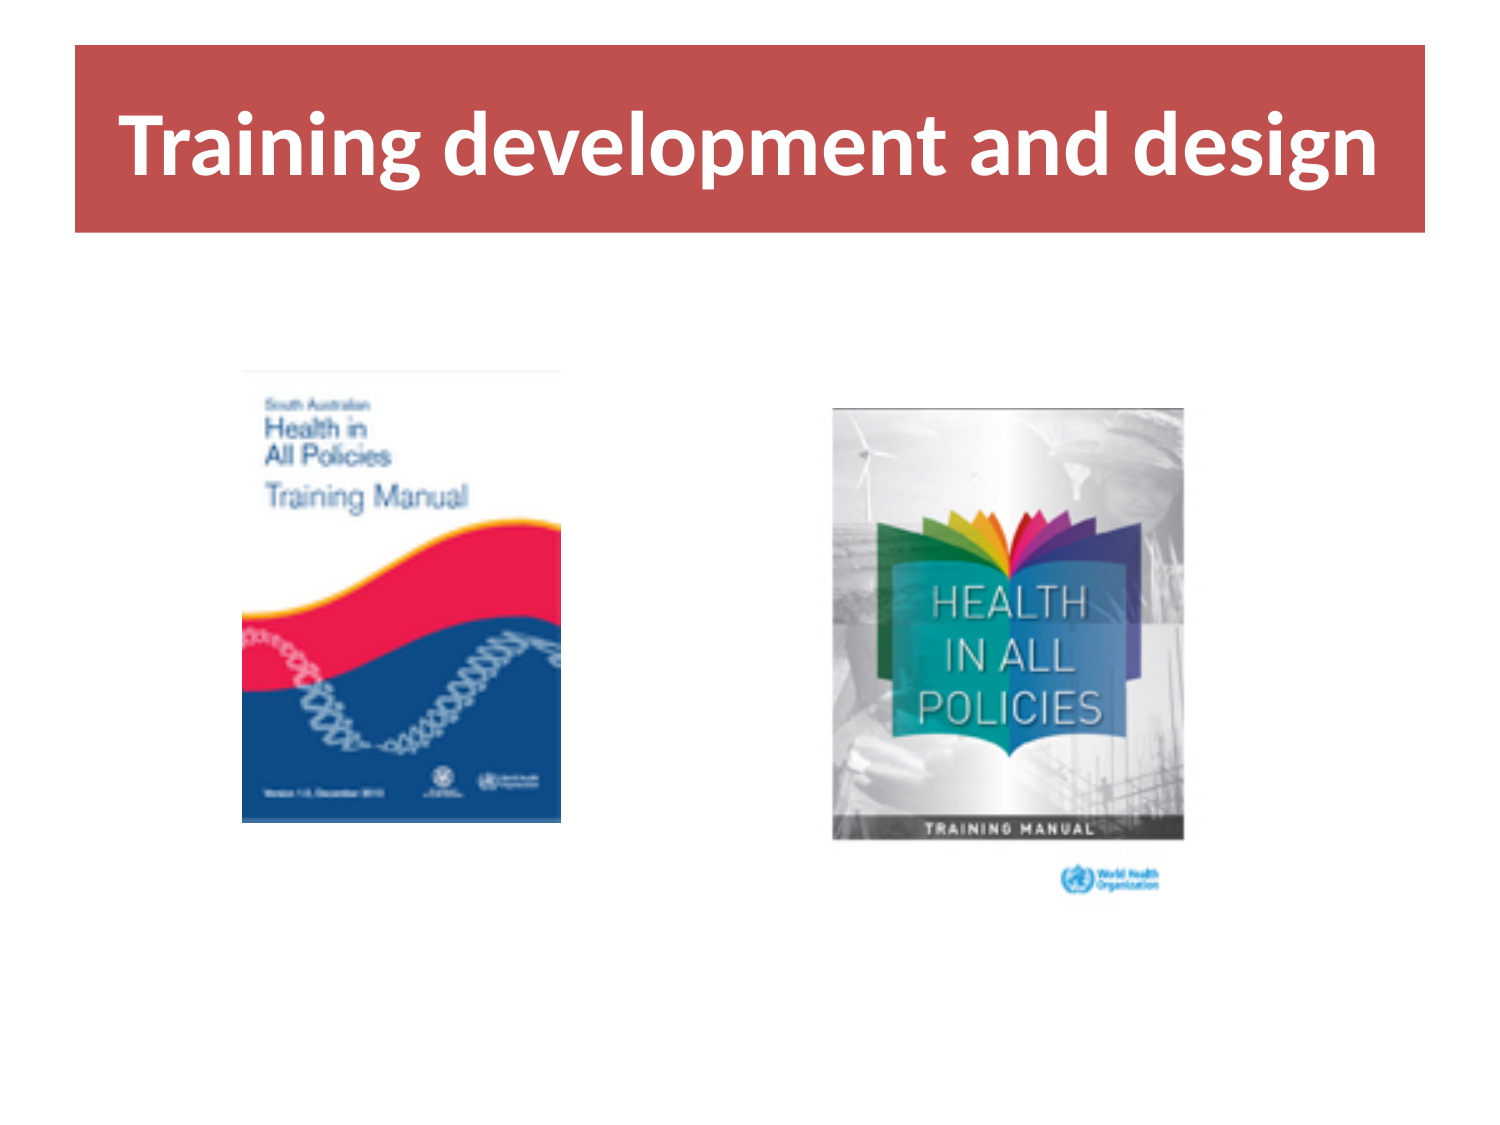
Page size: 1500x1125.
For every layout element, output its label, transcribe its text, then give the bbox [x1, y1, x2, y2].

picture [241, 370, 562, 824]
picture [619, 408, 1398, 911]
title Training development and design [75, 45, 1425, 233]
